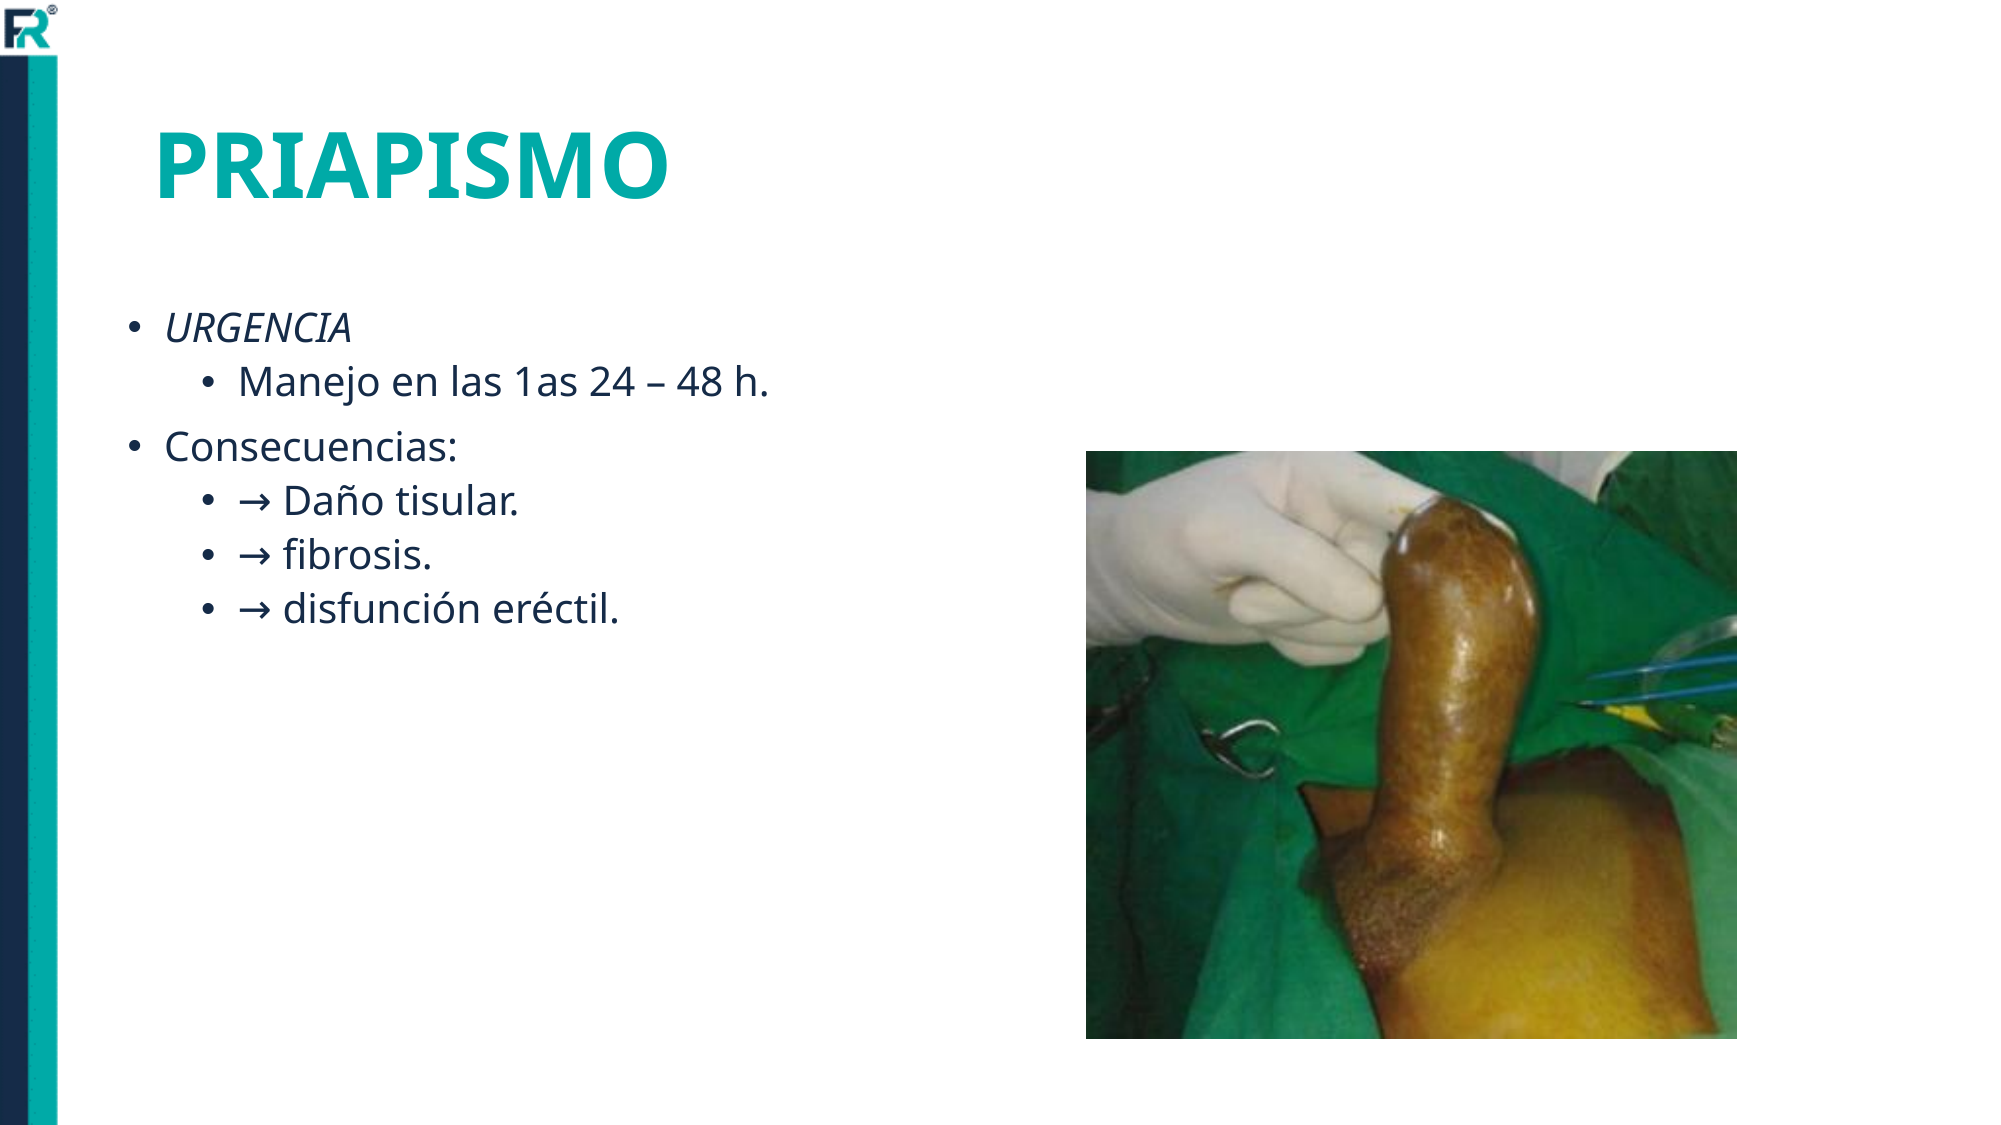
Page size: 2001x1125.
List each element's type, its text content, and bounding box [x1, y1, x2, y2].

picture [0, 0, 2001, 1125]
list URGENCIA Manejo en las 1as 24 – 48 h. Consecuencias: → Daño tisular. → fibrosis. → disfunción eréctil. [112, 299, 1863, 643]
title PRIAPISMO [137, 59, 1863, 278]
